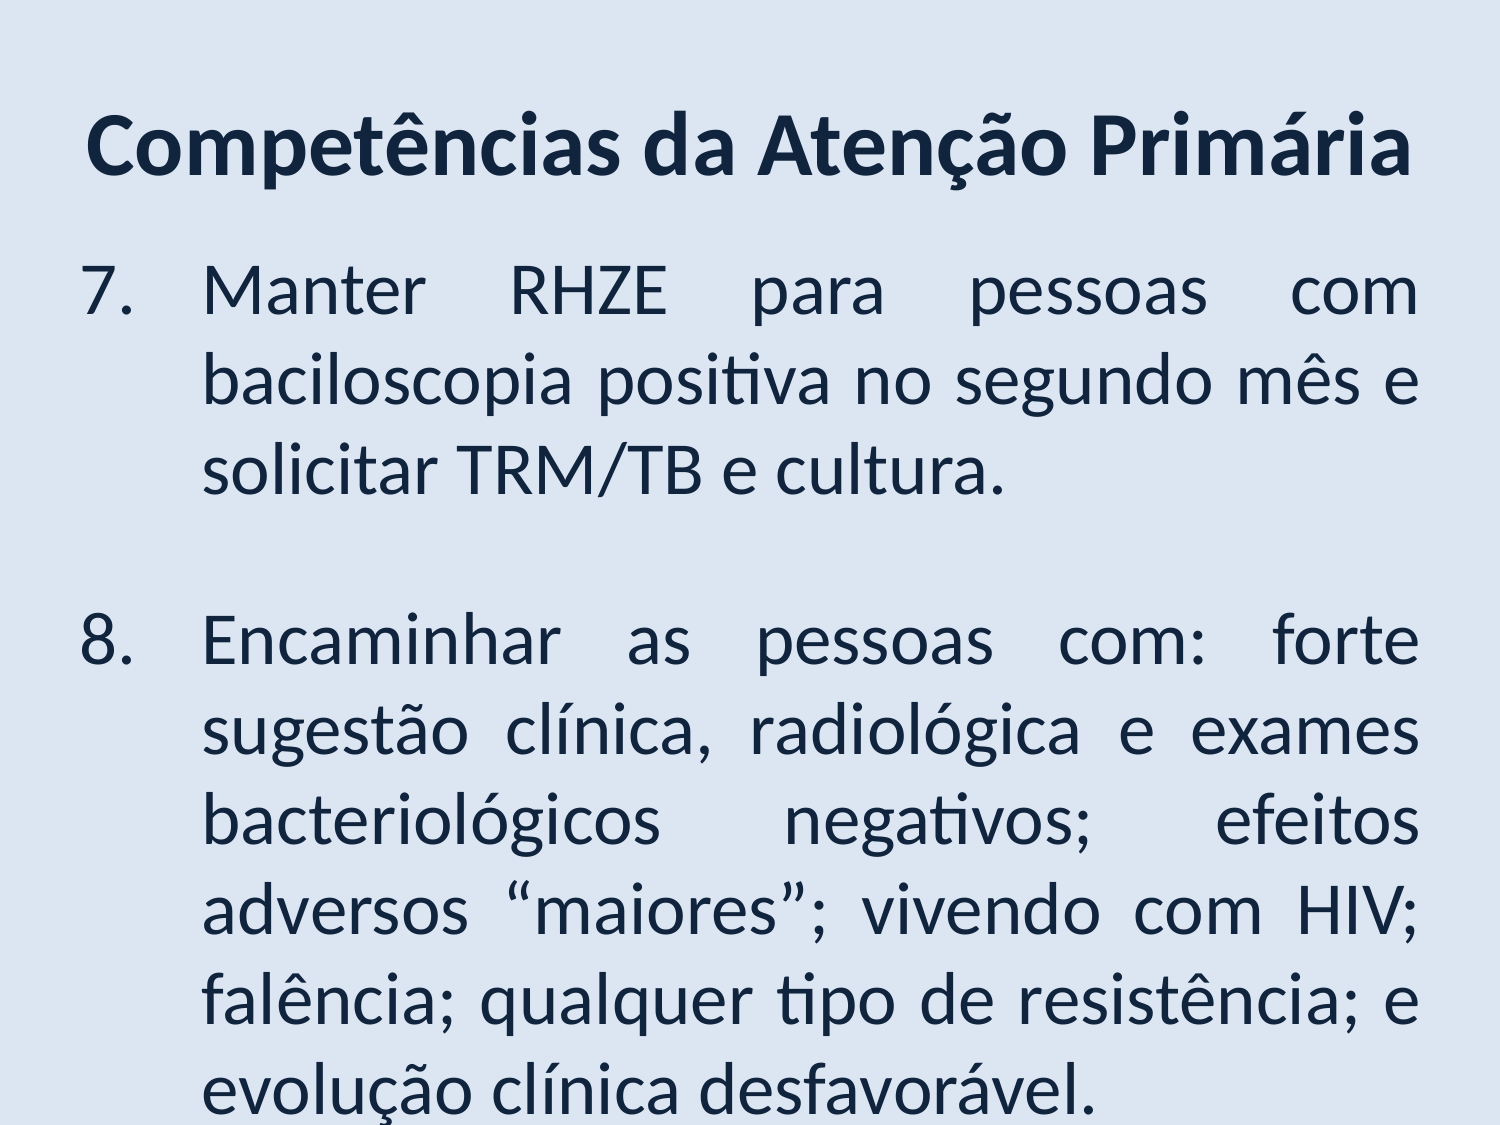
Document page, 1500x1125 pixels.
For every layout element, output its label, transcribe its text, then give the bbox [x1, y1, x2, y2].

text_box Competências da Atenção Primária [64, 45, 1437, 233]
text_box Manter RHZE para pessoas com baciloscopia positiva no segundo mês e solicitar TRM/TB e cultura. Encaminhar as pessoas com: forte sugestão clínica, radiológica e exames bacteriológicos negativos; efeitos adversos “maiores”; vivendo com HIV; falência; qualquer tipo de resistência; e evolução clínica desfavorável. [64, 233, 1437, 1106]
